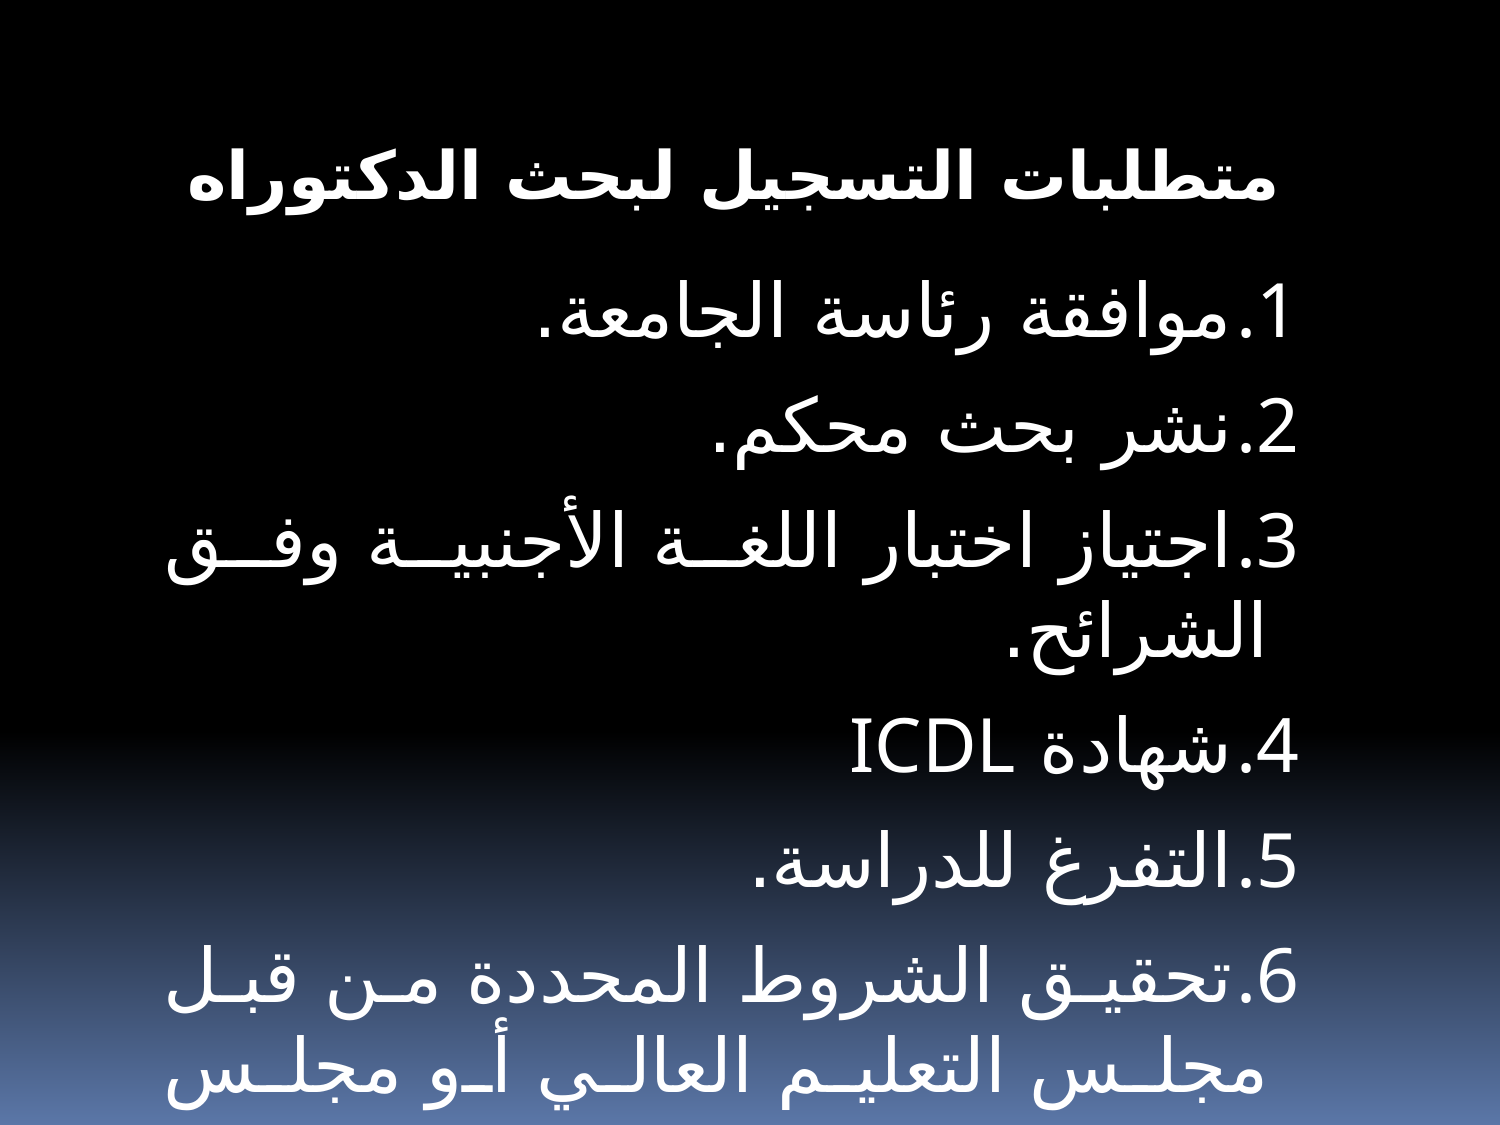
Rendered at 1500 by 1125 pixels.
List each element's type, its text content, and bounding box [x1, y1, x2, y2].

text_box متطلبات التسجيل لبحث الدكتوراه موافقة رئاسة الجامعة. نشر بحث محكم. اجتياز اختبار اللغة الأجنبية وفق الشرائح. شهادة ICDL التفرغ للدراسة. تحقيق الشروط المحددة من قبل مجلس التعليم العالي أو مجلس الجامعة . [149, 125, 1319, 1125]
